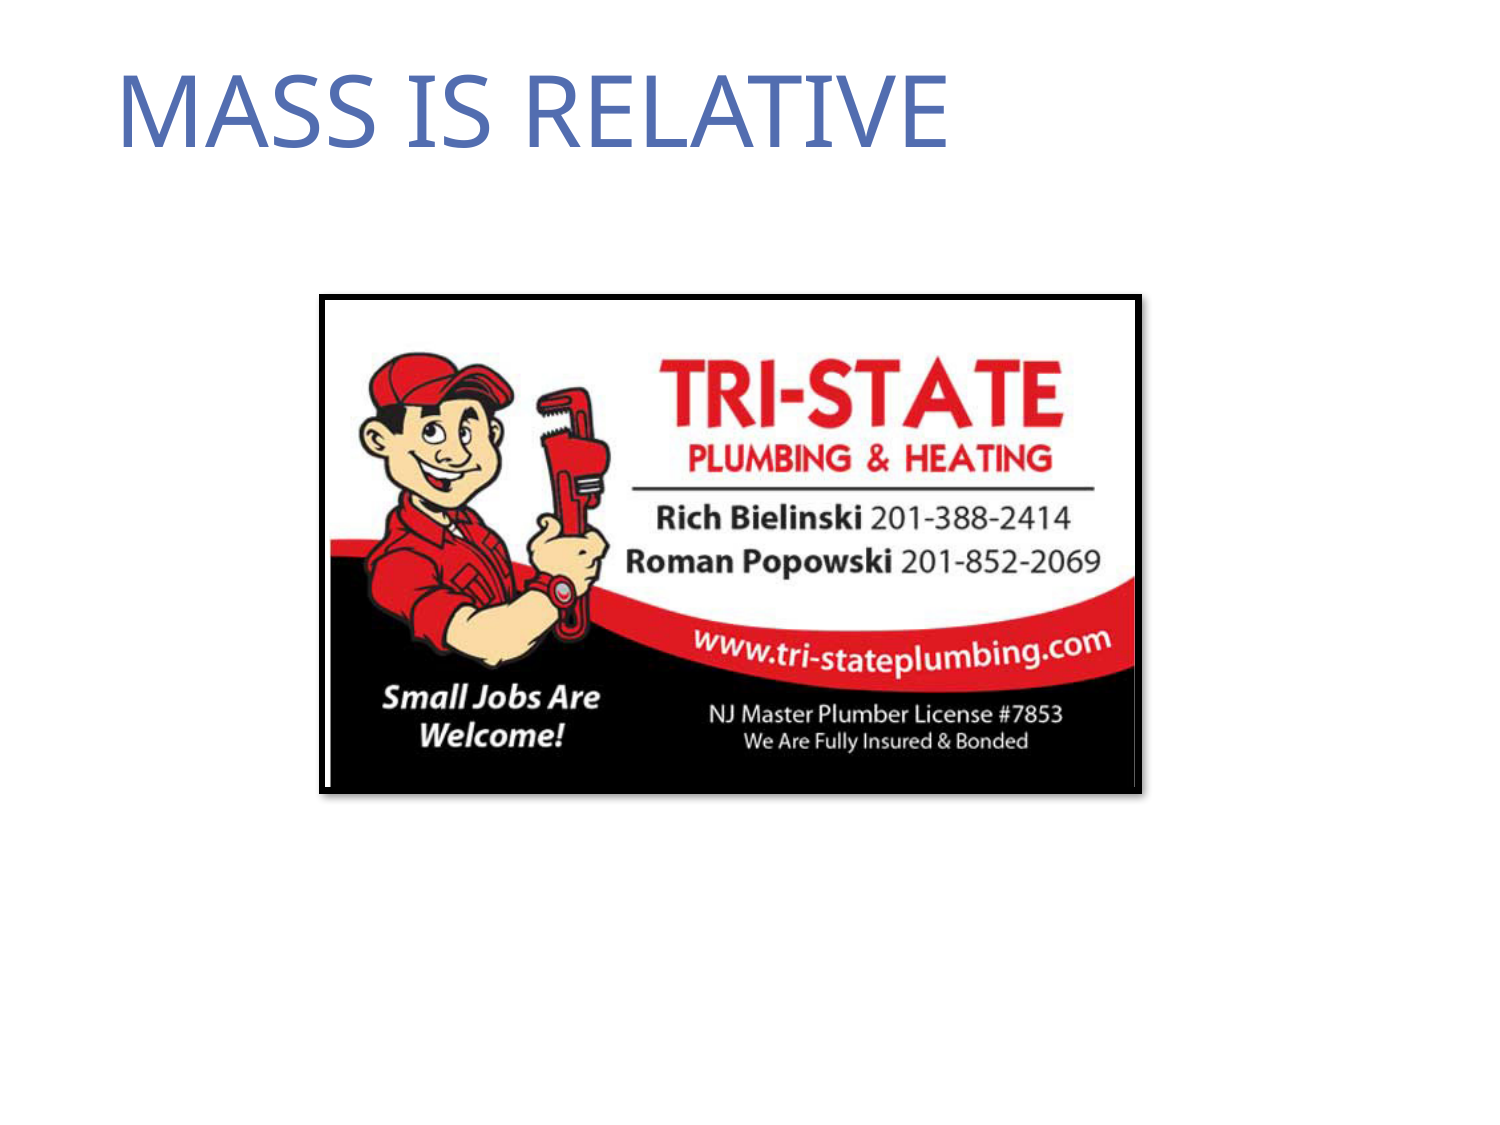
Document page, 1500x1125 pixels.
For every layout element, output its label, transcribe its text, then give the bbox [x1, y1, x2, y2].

picture [324, 299, 1136, 788]
title Mass is Relative [99, 62, 1369, 153]
